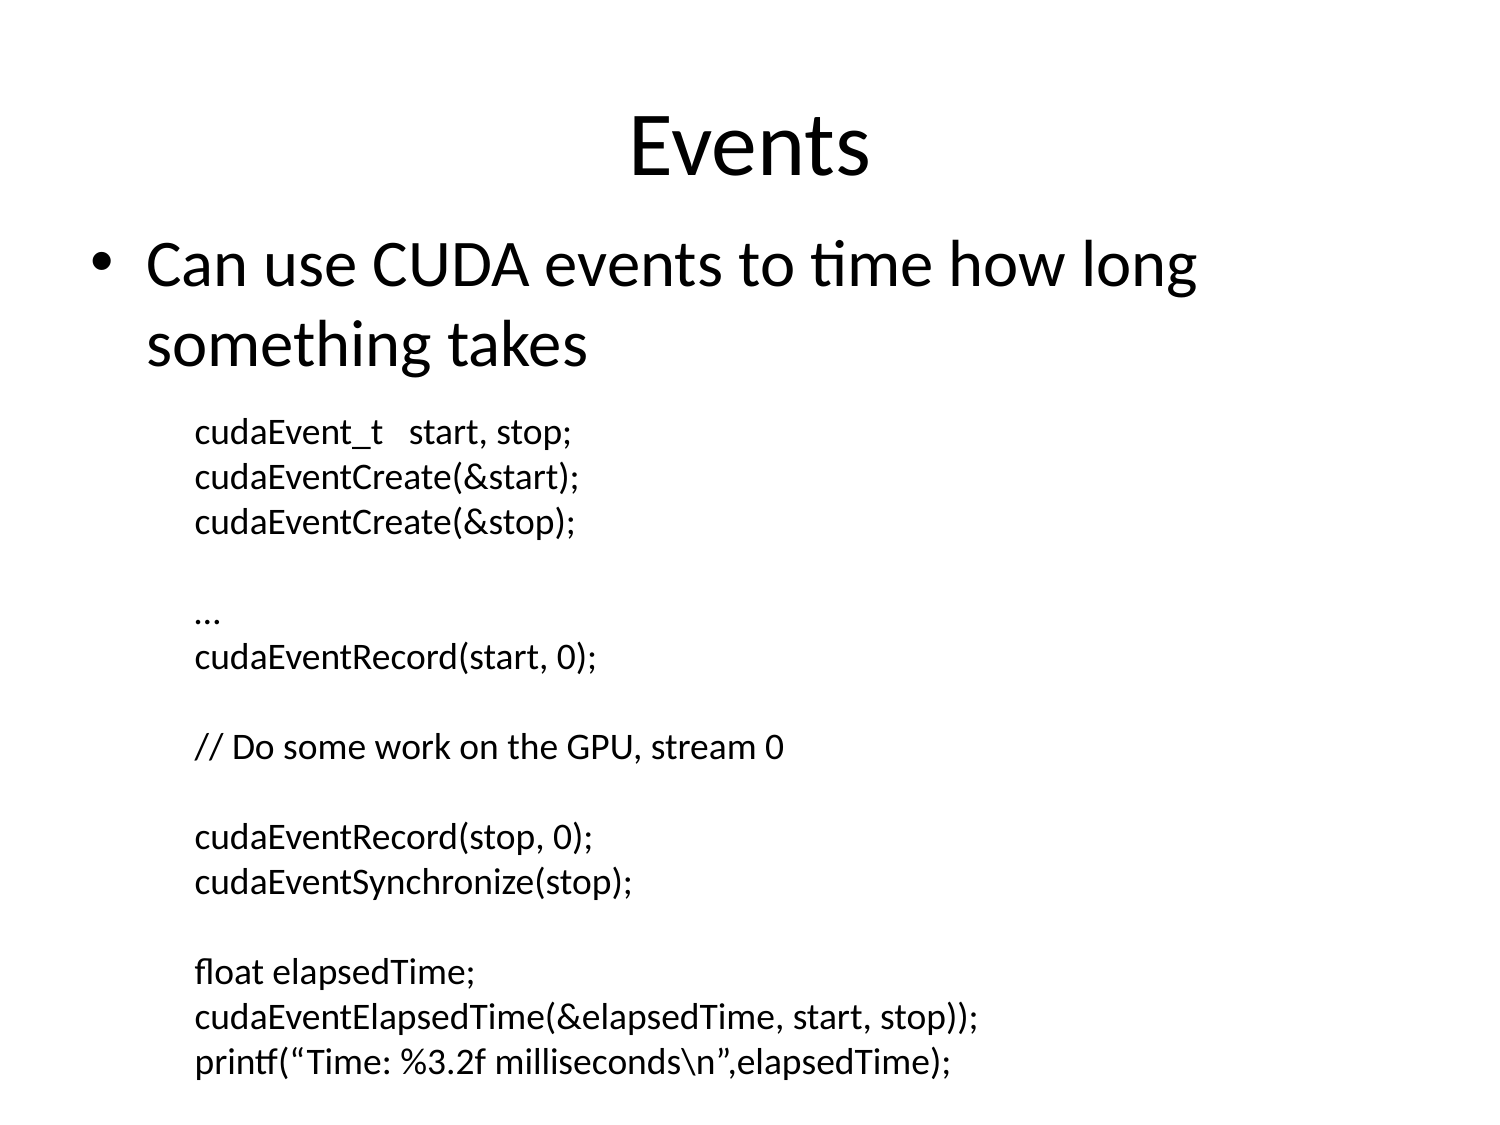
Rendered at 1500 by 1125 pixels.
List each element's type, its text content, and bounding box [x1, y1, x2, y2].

list Can use CUDA events to time how long something takes [75, 212, 1425, 400]
title Events [75, 45, 1425, 212]
text_box cudaEvent_t start, stop; cudaEventCreate(&start); cudaEventCreate(&stop); … cudaEventRecord(start, 0); // Do some work on the GPU, stream 0 cudaEventRecord(stop, 0); cudaEventSynchronize(stop); float elapsedTime; cudaEventElapsedTime(&elapsedTime, start, stop)); printf(“Time: %3.2f milliseconds\n”,elapsedTime); [179, 399, 995, 1090]
